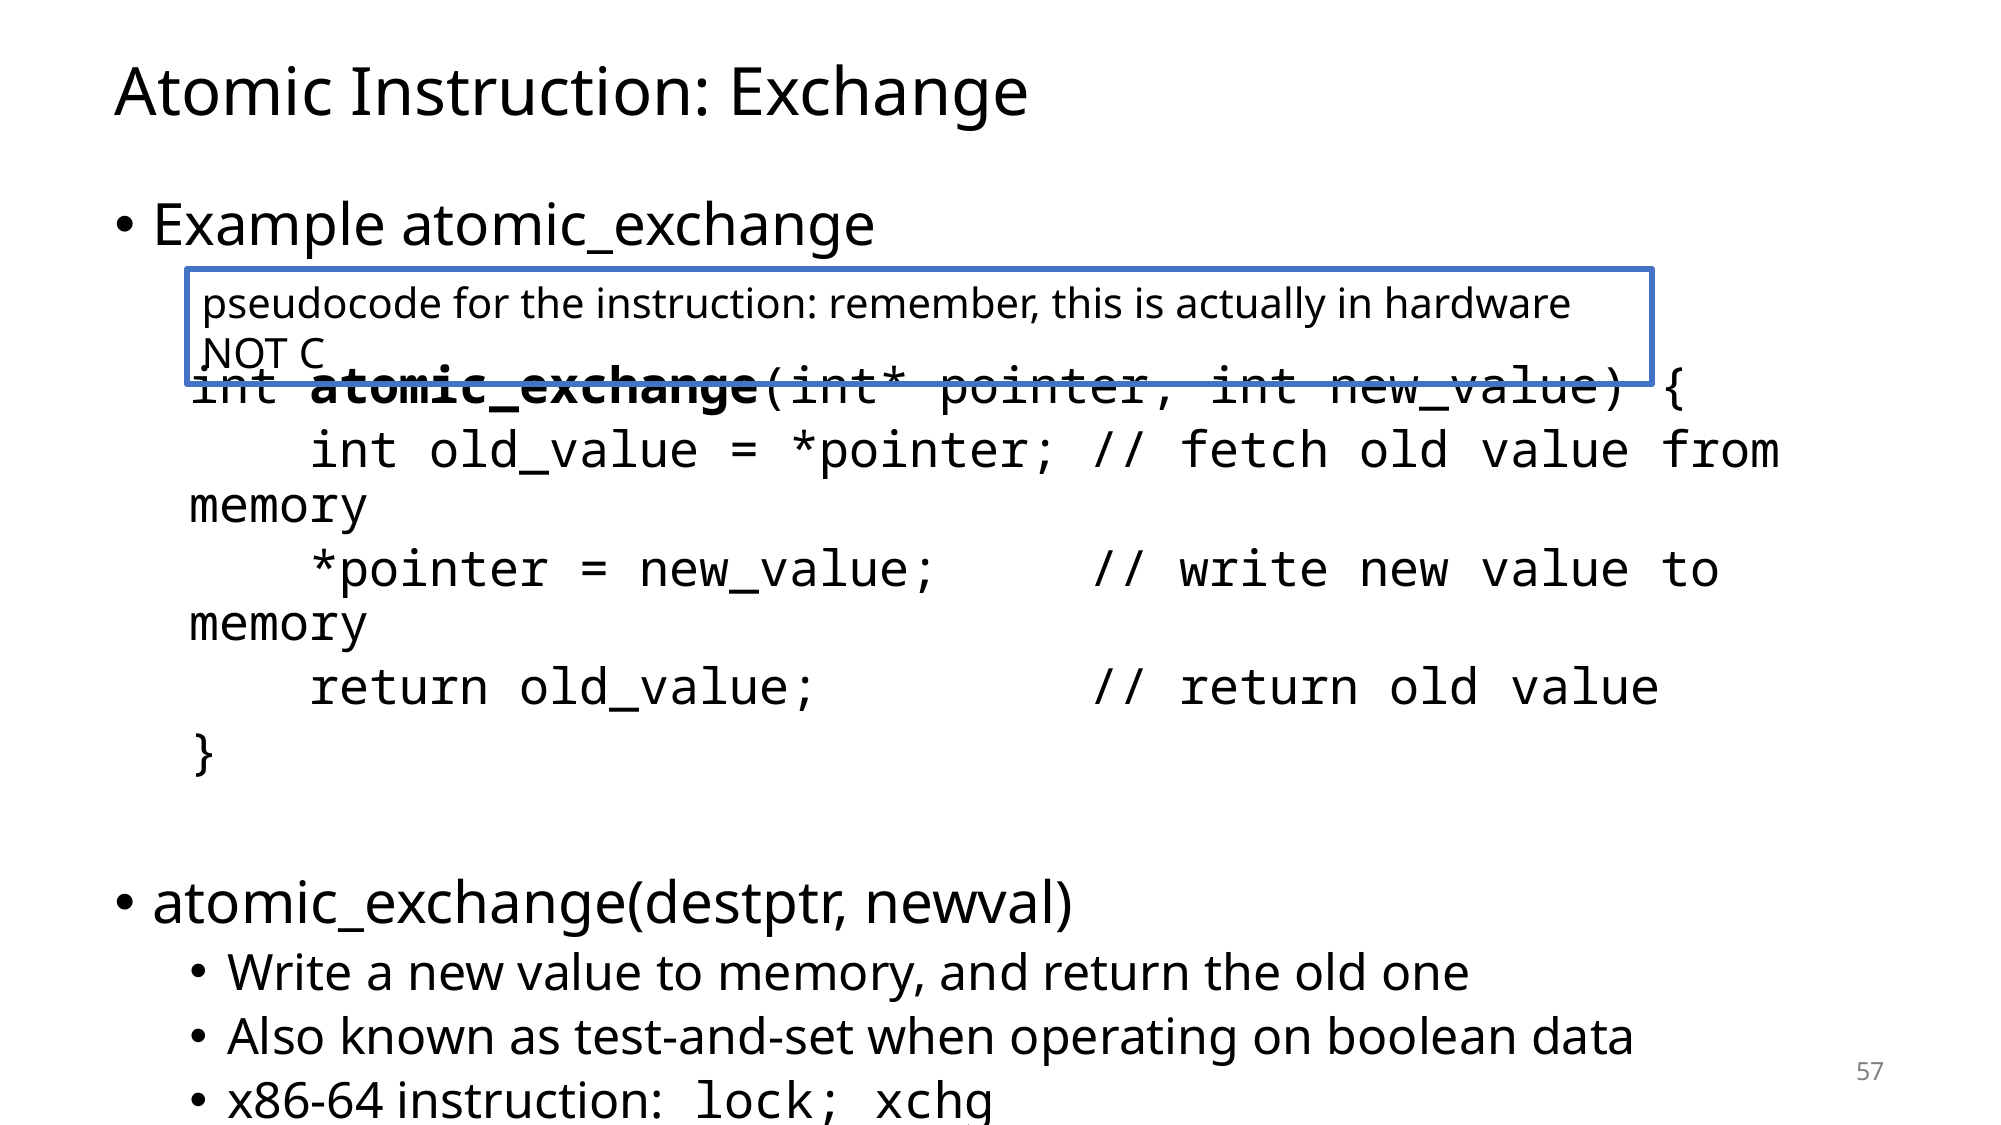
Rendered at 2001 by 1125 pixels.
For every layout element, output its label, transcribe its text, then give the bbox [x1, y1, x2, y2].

title Atomic Instruction: Exchange [99, 37, 1900, 150]
list Example atomic_exchange int atomic_exchange(int* pointer, int new_value) { int old_value = *pointer; // fetch old value from memory *pointer = new_value; // write new value to memory return old_value; // return old value } atomic_exchange(destptr, newval) Write a new value to memory, and return the old one Also known as test-and-set when operating on boolean data x86-64 instruction: lock; xchg [99, 187, 1900, 1013]
slide_number 57 [1749, 1042, 1900, 1103]
text_box pseudocode for the instruction: remember, this is actually in hardware NOT C [186, 269, 1652, 384]
